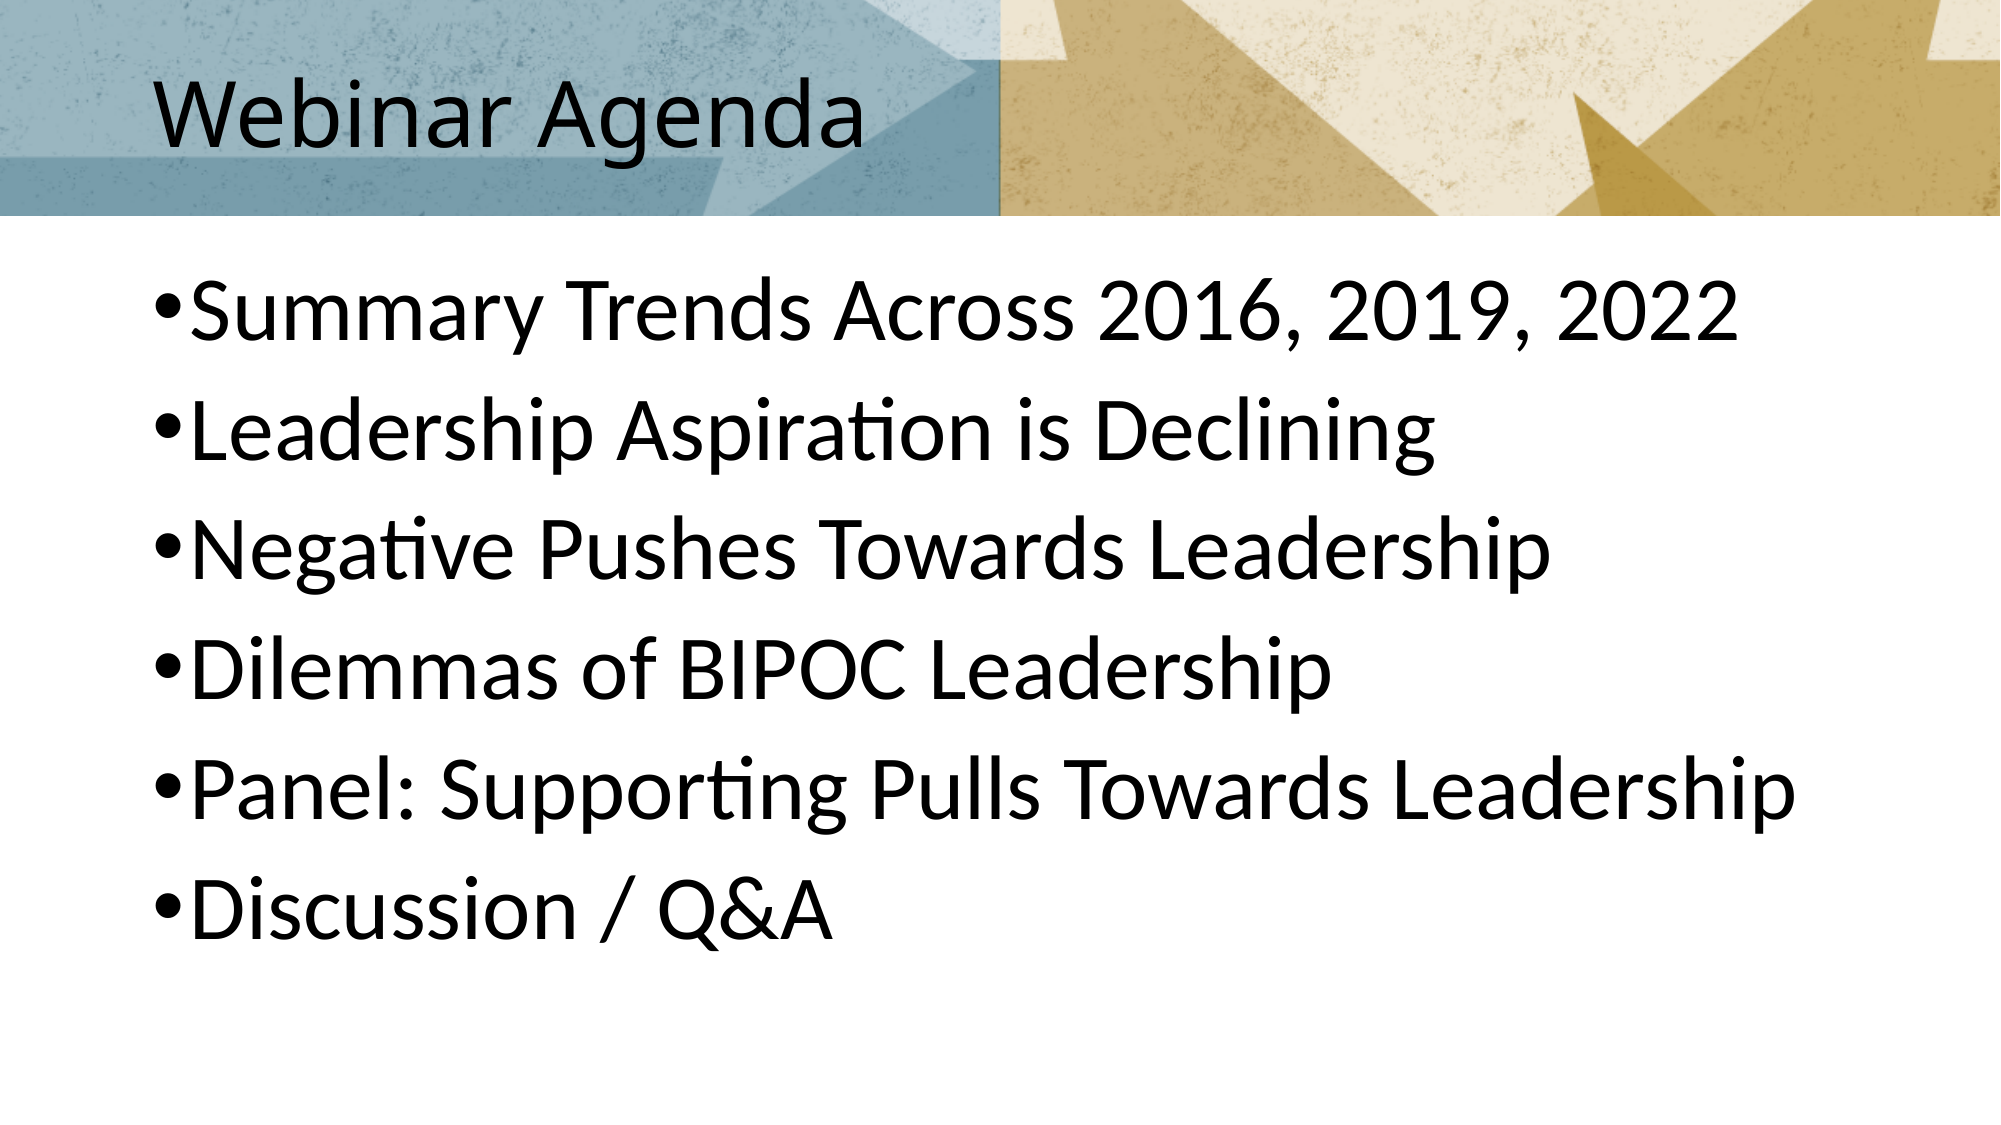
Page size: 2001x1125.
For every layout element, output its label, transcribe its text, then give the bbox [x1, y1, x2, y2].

picture [0, 0, 2000, 216]
title Webinar Agenda [137, 38, 1863, 197]
list Summary Trends Across 2016, 2019, 2022 Leadership Aspiration is Declining Negative Pushes Towards Leadership Dilemmas of BIPOC Leadership Panel: Supporting Pulls Towards Leadership Discussion / Q&A [137, 236, 1863, 1104]
